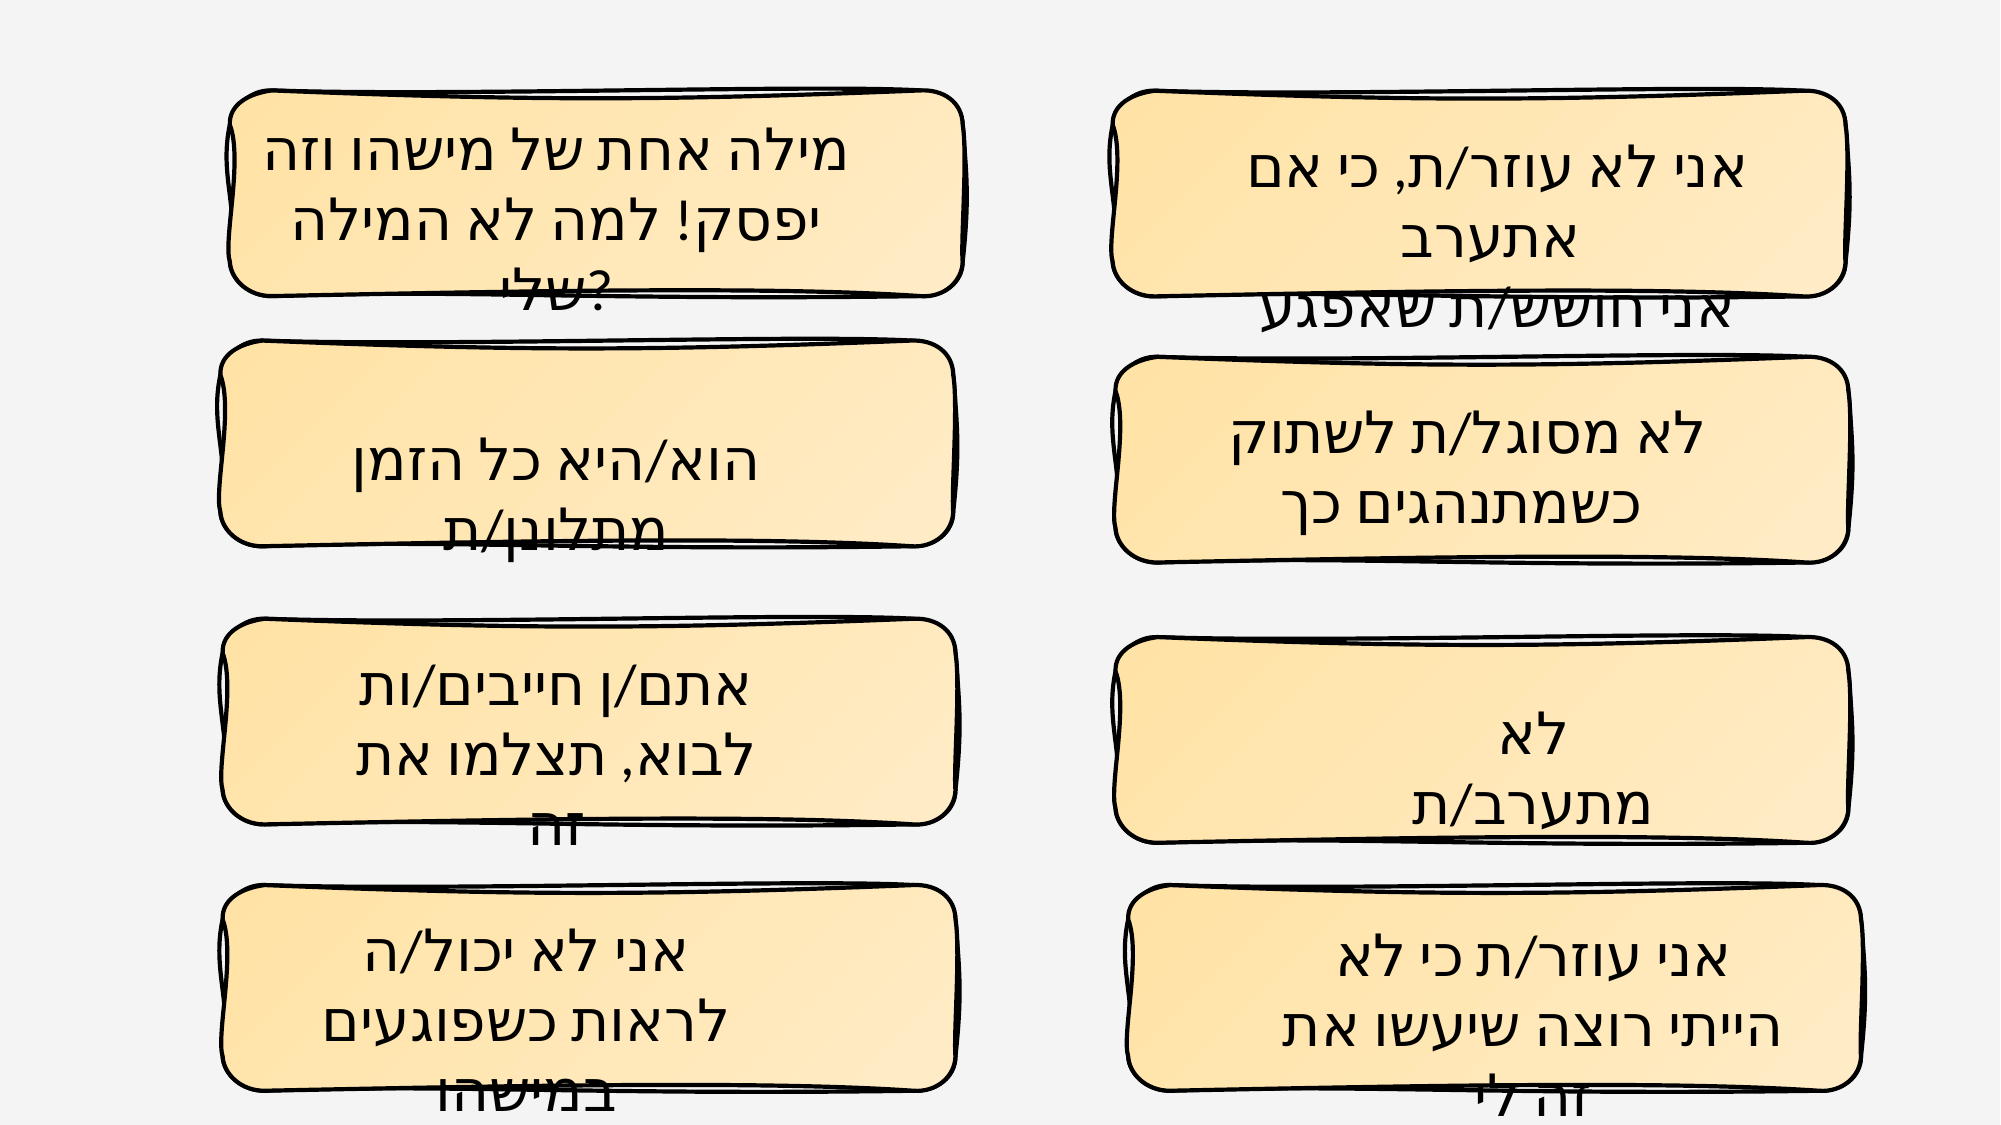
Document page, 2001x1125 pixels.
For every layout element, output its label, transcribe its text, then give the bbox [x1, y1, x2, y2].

text_box אני לא עוזר/ת, כי אם אתערב אני חושש/ת שאפגע [1146, 122, 1849, 347]
text_box [1124, 883, 1866, 1091]
text_box [226, 112, 232, 272]
text_box הוא/היא כל הזמן מתלונן/ת [237, 414, 876, 570]
text_box אני עוזר/ת כי לא הייתי רוצה שיעשו את זה לי [1266, 910, 1801, 1125]
text_box לא מתערב/ת [1372, 688, 1695, 844]
text_box [238, 88, 967, 297]
text_box [1112, 635, 1853, 844]
text_box [1112, 355, 1853, 564]
text_box אני לא יכול/ה לראות כשפוגעים במישהו [280, 905, 773, 1125]
text_box [217, 338, 958, 547]
text_box מילה אחת של מישהו וזה יפסק! למה לא המילה שלי? [232, 104, 881, 330]
text_box לא מסוגל/ת לשתוק כשמתנהגים כך [1168, 387, 1768, 543]
text_box [219, 883, 960, 1092]
text_box [219, 616, 960, 826]
text_box [1109, 88, 1846, 296]
text_box אתם/ן חייבים/ות לבוא, תצלמו את זה [309, 640, 804, 865]
